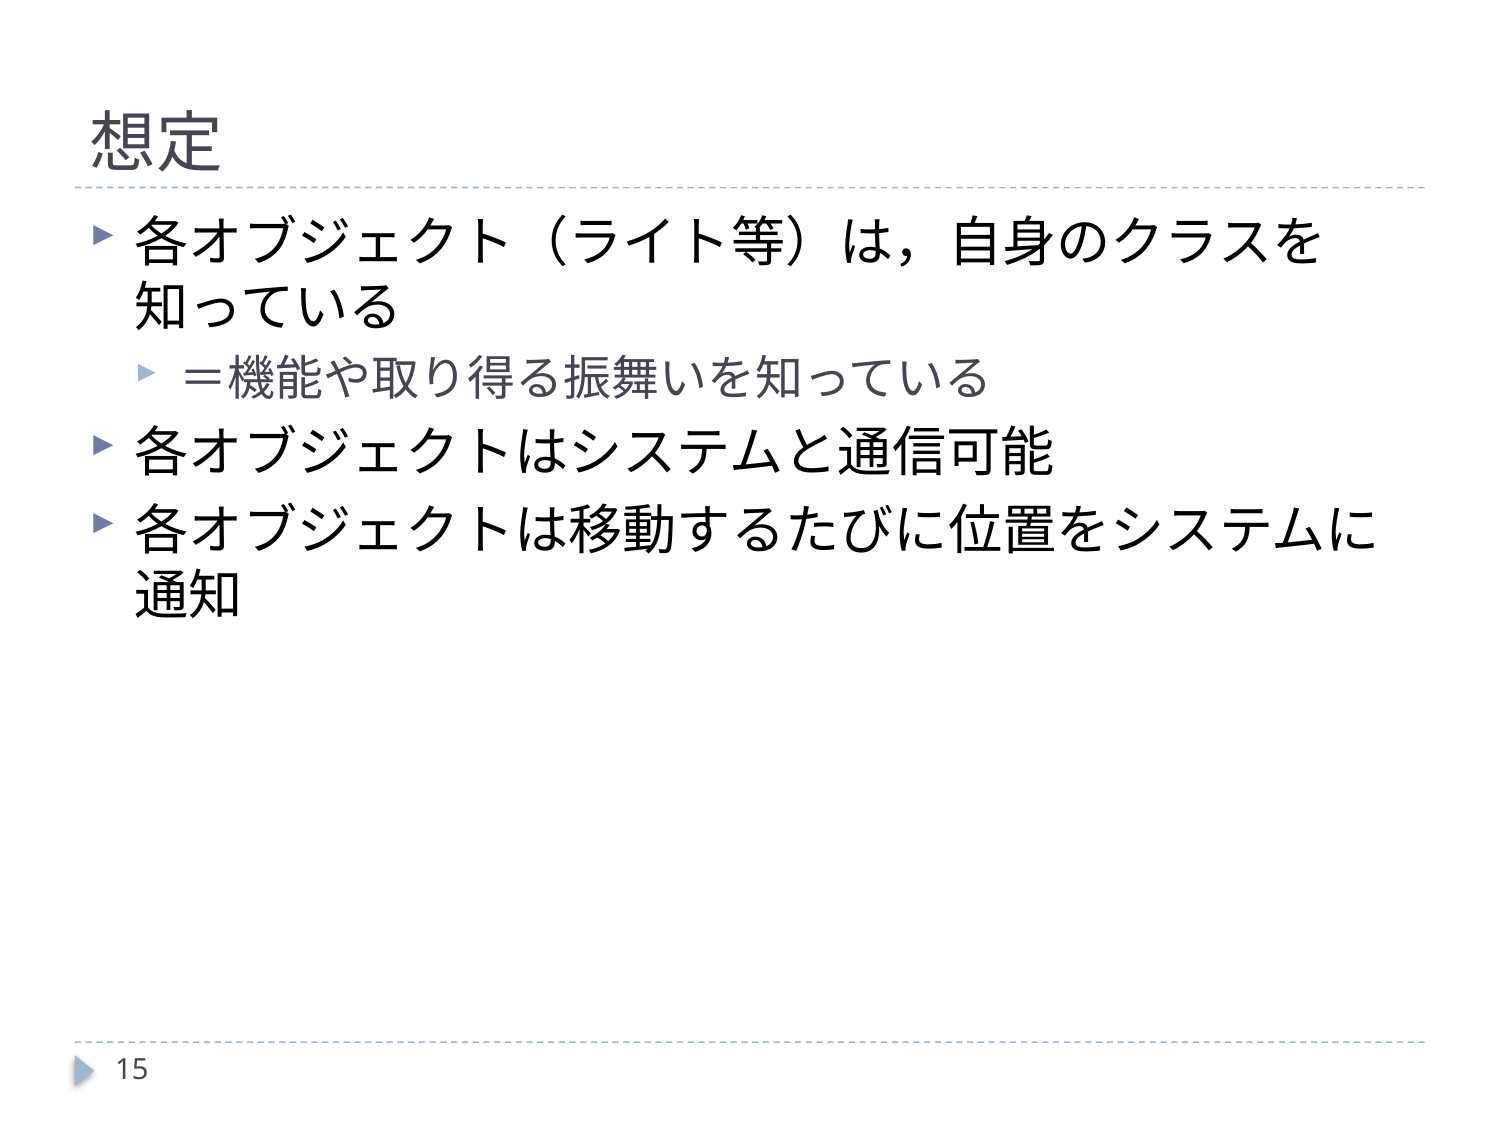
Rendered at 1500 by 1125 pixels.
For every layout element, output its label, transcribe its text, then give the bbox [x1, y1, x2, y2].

slide_number 15 [100, 1042, 426, 1103]
title 想定 [75, 24, 1425, 188]
list 各オブジェクト（ライト等）は，自身のクラスを知っている ＝機能や取り得る振舞いを知っている 各オブジェクトはシステムと通信可能 各オブジェクトは移動するたびに位置をシステムに通知 [75, 200, 1425, 1010]
